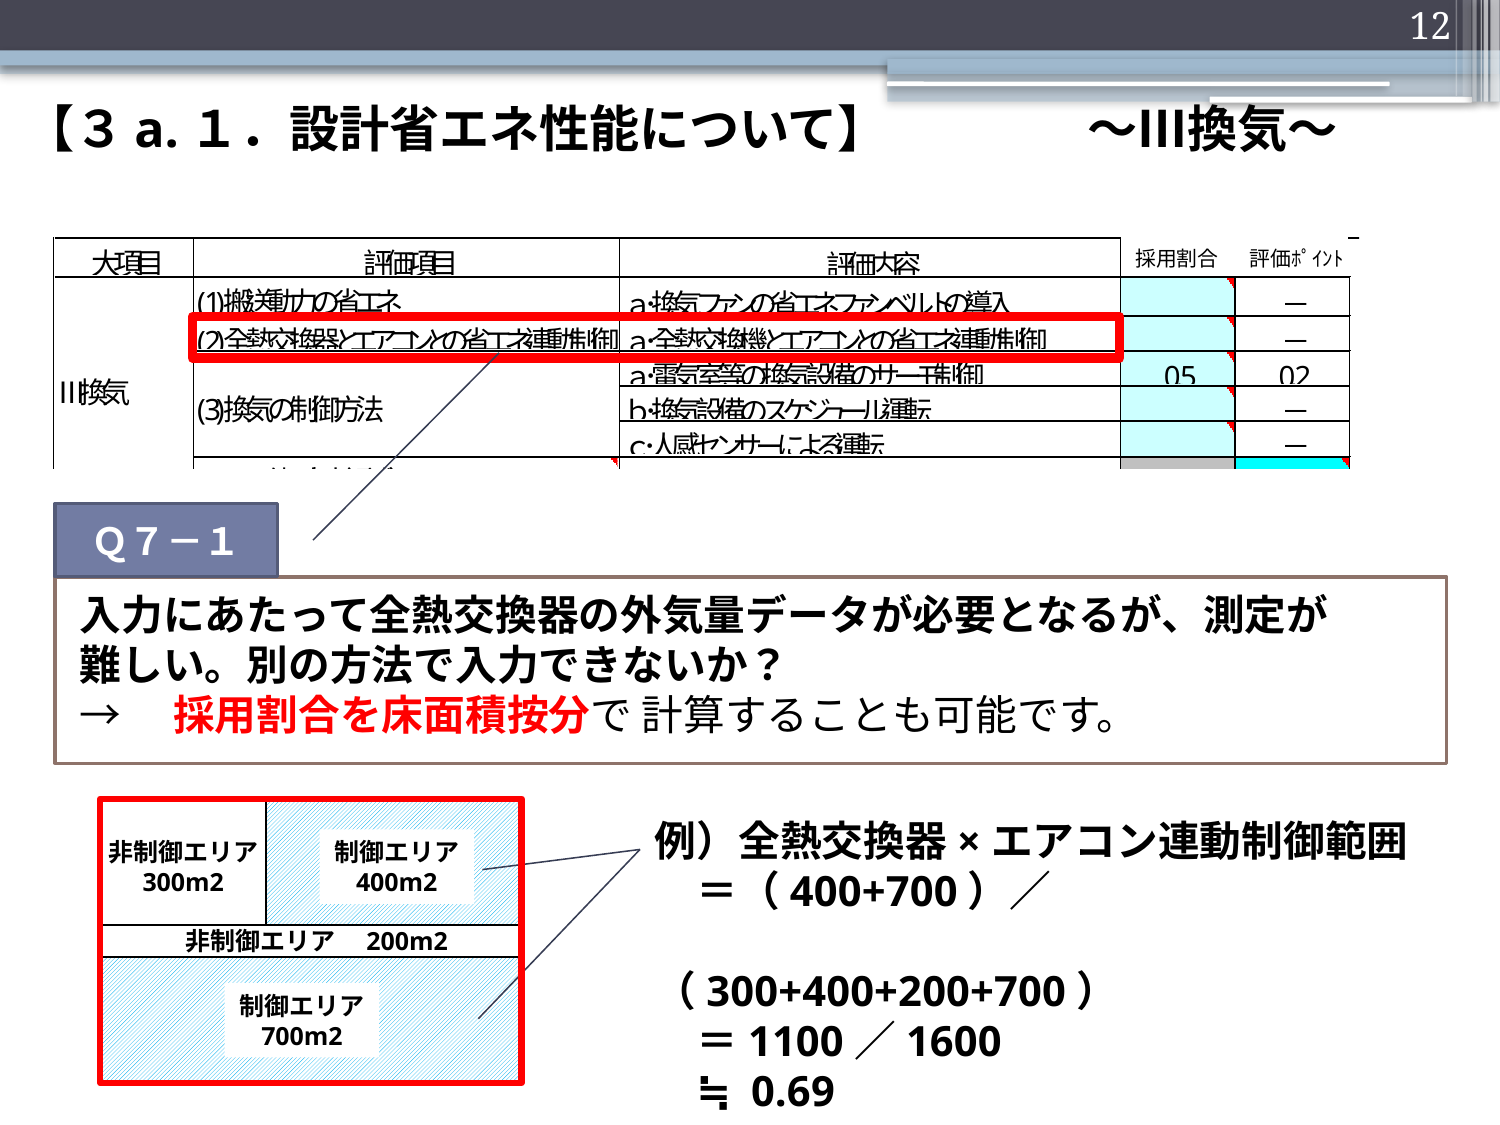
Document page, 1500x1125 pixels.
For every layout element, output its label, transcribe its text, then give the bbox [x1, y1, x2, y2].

text_box 非制御エリア 300m2 [93, 829, 99, 904]
text_box 【３a.１．設計省エネ性能について】 ～Ⅲ換気～ [9, 89, 1483, 208]
text_box [53, 575, 1448, 765]
slide_number 12 [1341, 0, 1466, 61]
picture [52, 236, 1360, 469]
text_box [477, 849, 641, 1019]
text_box [99, 797, 523, 1085]
text_box Ｑ７－１ [53, 502, 279, 578]
text_box 例）全熱交換器×エアコン連動制御範囲 ＝（400+700）／ （300+400+200+700） ＝1100／1600 ≒ 0.69 [639, 807, 1500, 1122]
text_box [312, 352, 500, 541]
text_box 入力にあたって全熱交換器の外気量データが必要となるが、測定が難しい。別の方法で入力できないか？ → 採用割合を床面積按分で 計算することも可能です。 [64, 581, 1376, 747]
